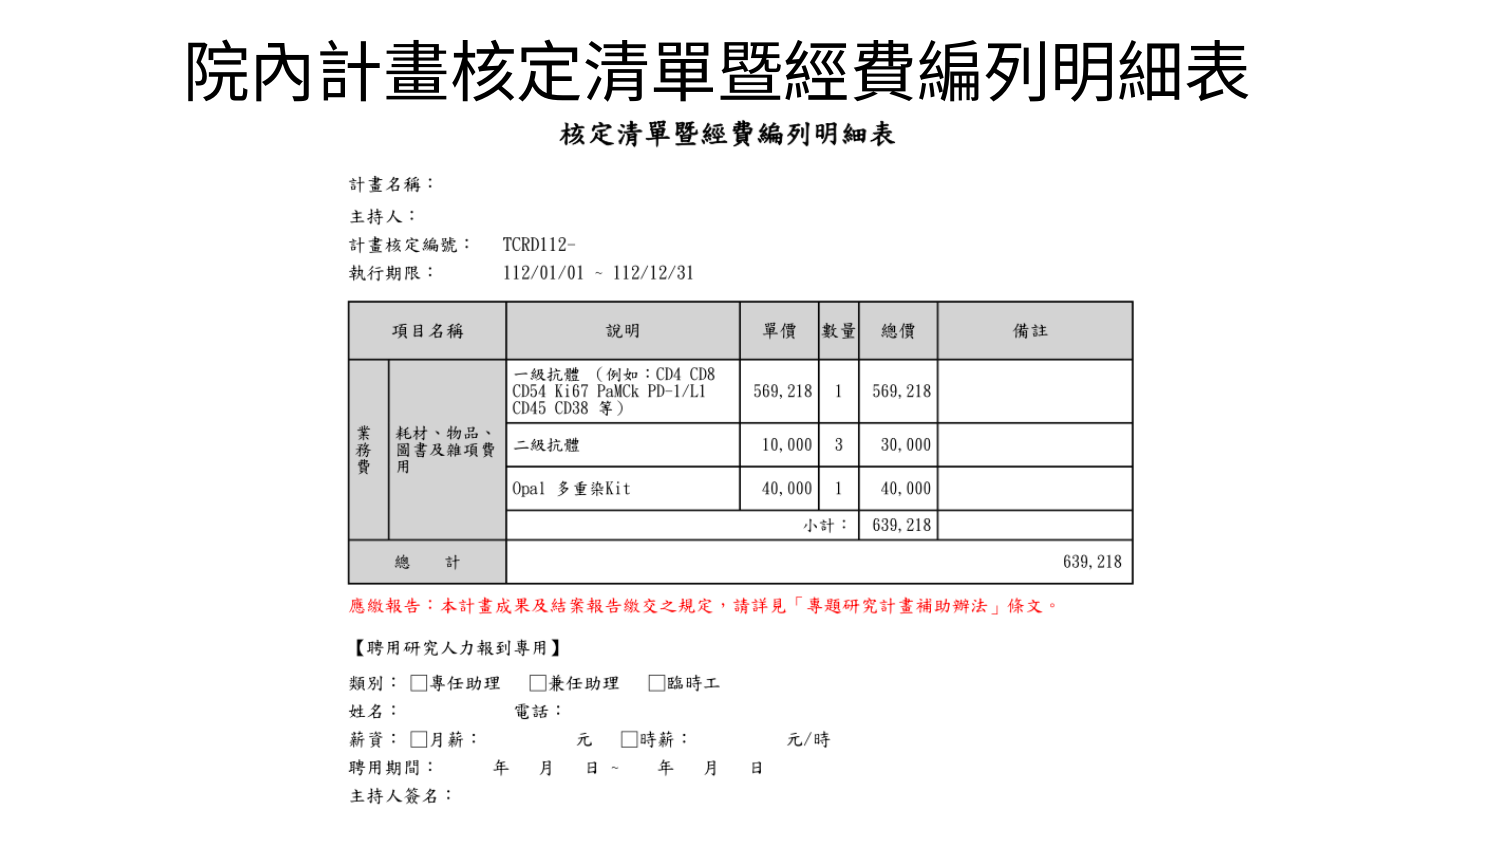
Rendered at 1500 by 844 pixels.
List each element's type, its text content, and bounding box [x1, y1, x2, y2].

picture [330, 103, 1157, 828]
title 院內計畫核定清單暨經費編列明細表 [42, 21, 1393, 119]
